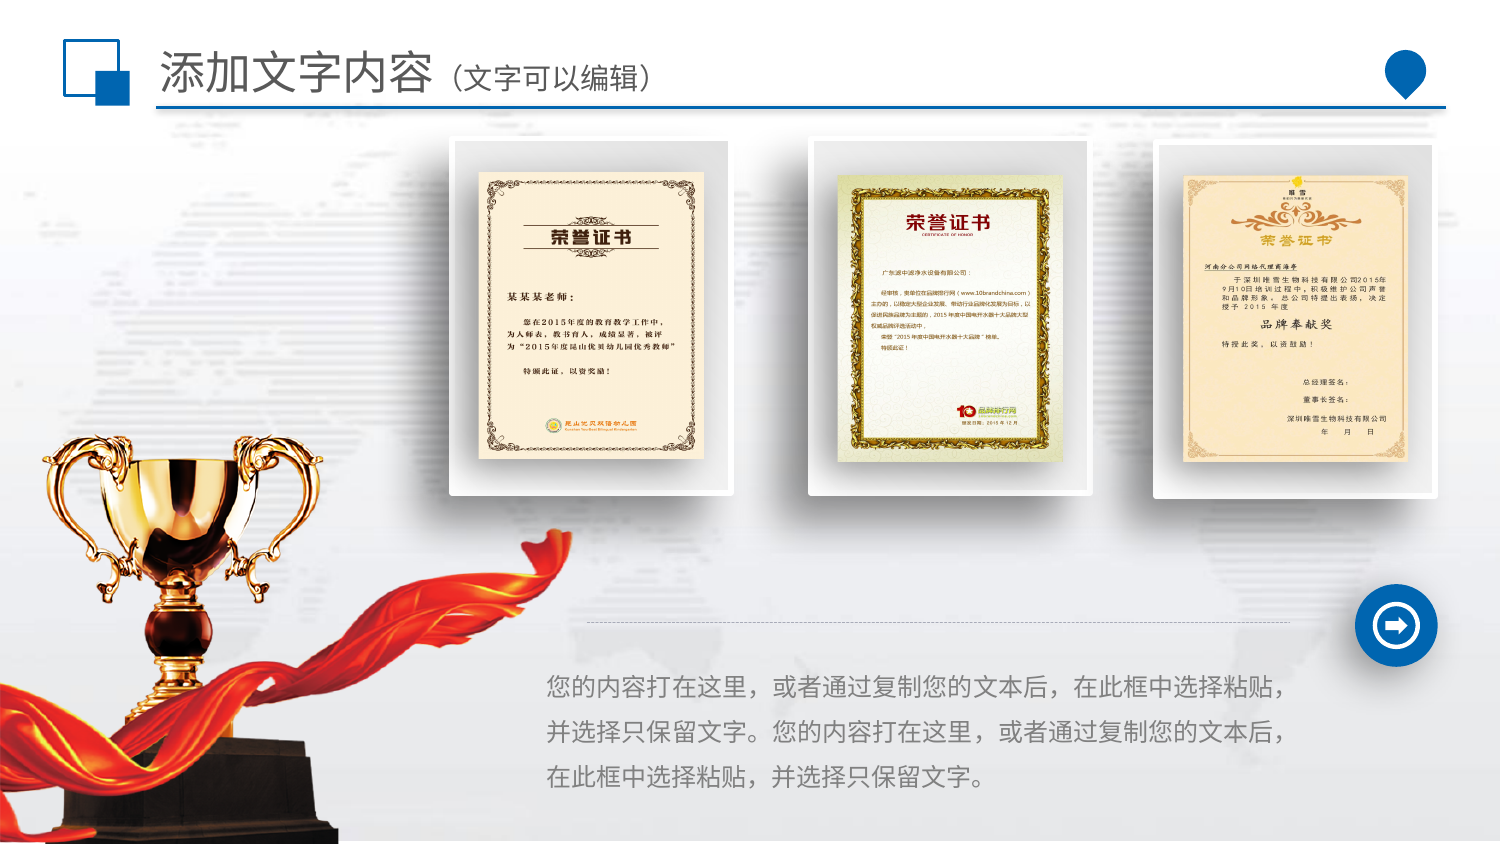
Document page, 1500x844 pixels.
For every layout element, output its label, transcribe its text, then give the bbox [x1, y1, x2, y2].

text_box [450, 136, 733, 495]
text_box [836, 174, 1065, 464]
text_box [1154, 140, 1437, 498]
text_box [1354, 583, 1438, 667]
text_box [1181, 174, 1410, 464]
text_box [477, 170, 706, 461]
text_box 您的内容打在这里，或者通过复制您的文本后，在此框中选择粘贴，并选择只保留文字。您的内容打在这里，或者通过复制您的文本后，在此框中选择粘贴，并选择只保留文字。 [577, 649, 1290, 821]
slide_number [1305, 45, 1500, 96]
picture [0, 0, 1500, 844]
text_box [809, 136, 1092, 495]
title 添加文字内容（文字可以编辑） [148, 43, 1117, 99]
